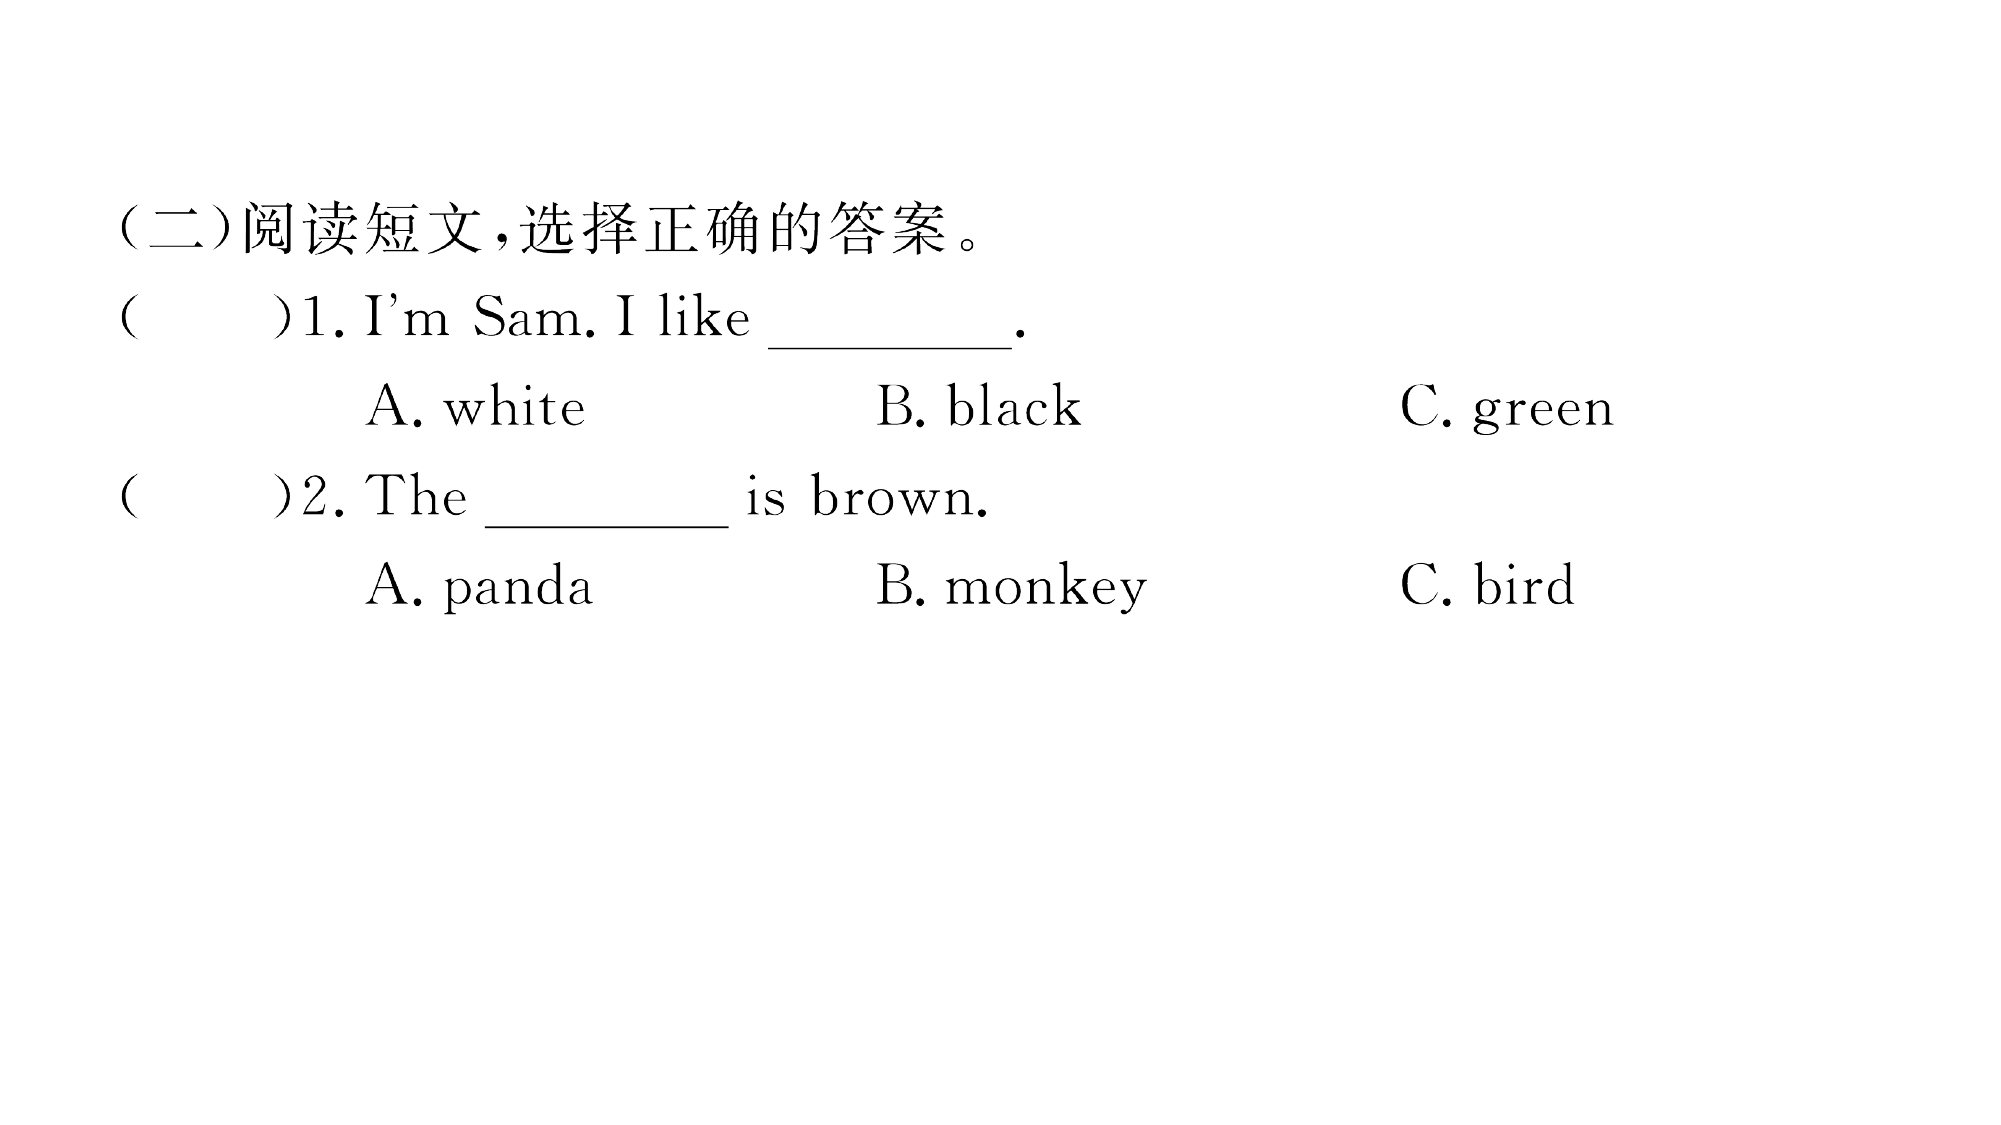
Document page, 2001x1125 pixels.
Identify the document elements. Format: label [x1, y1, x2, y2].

picture [118, 177, 2000, 650]
